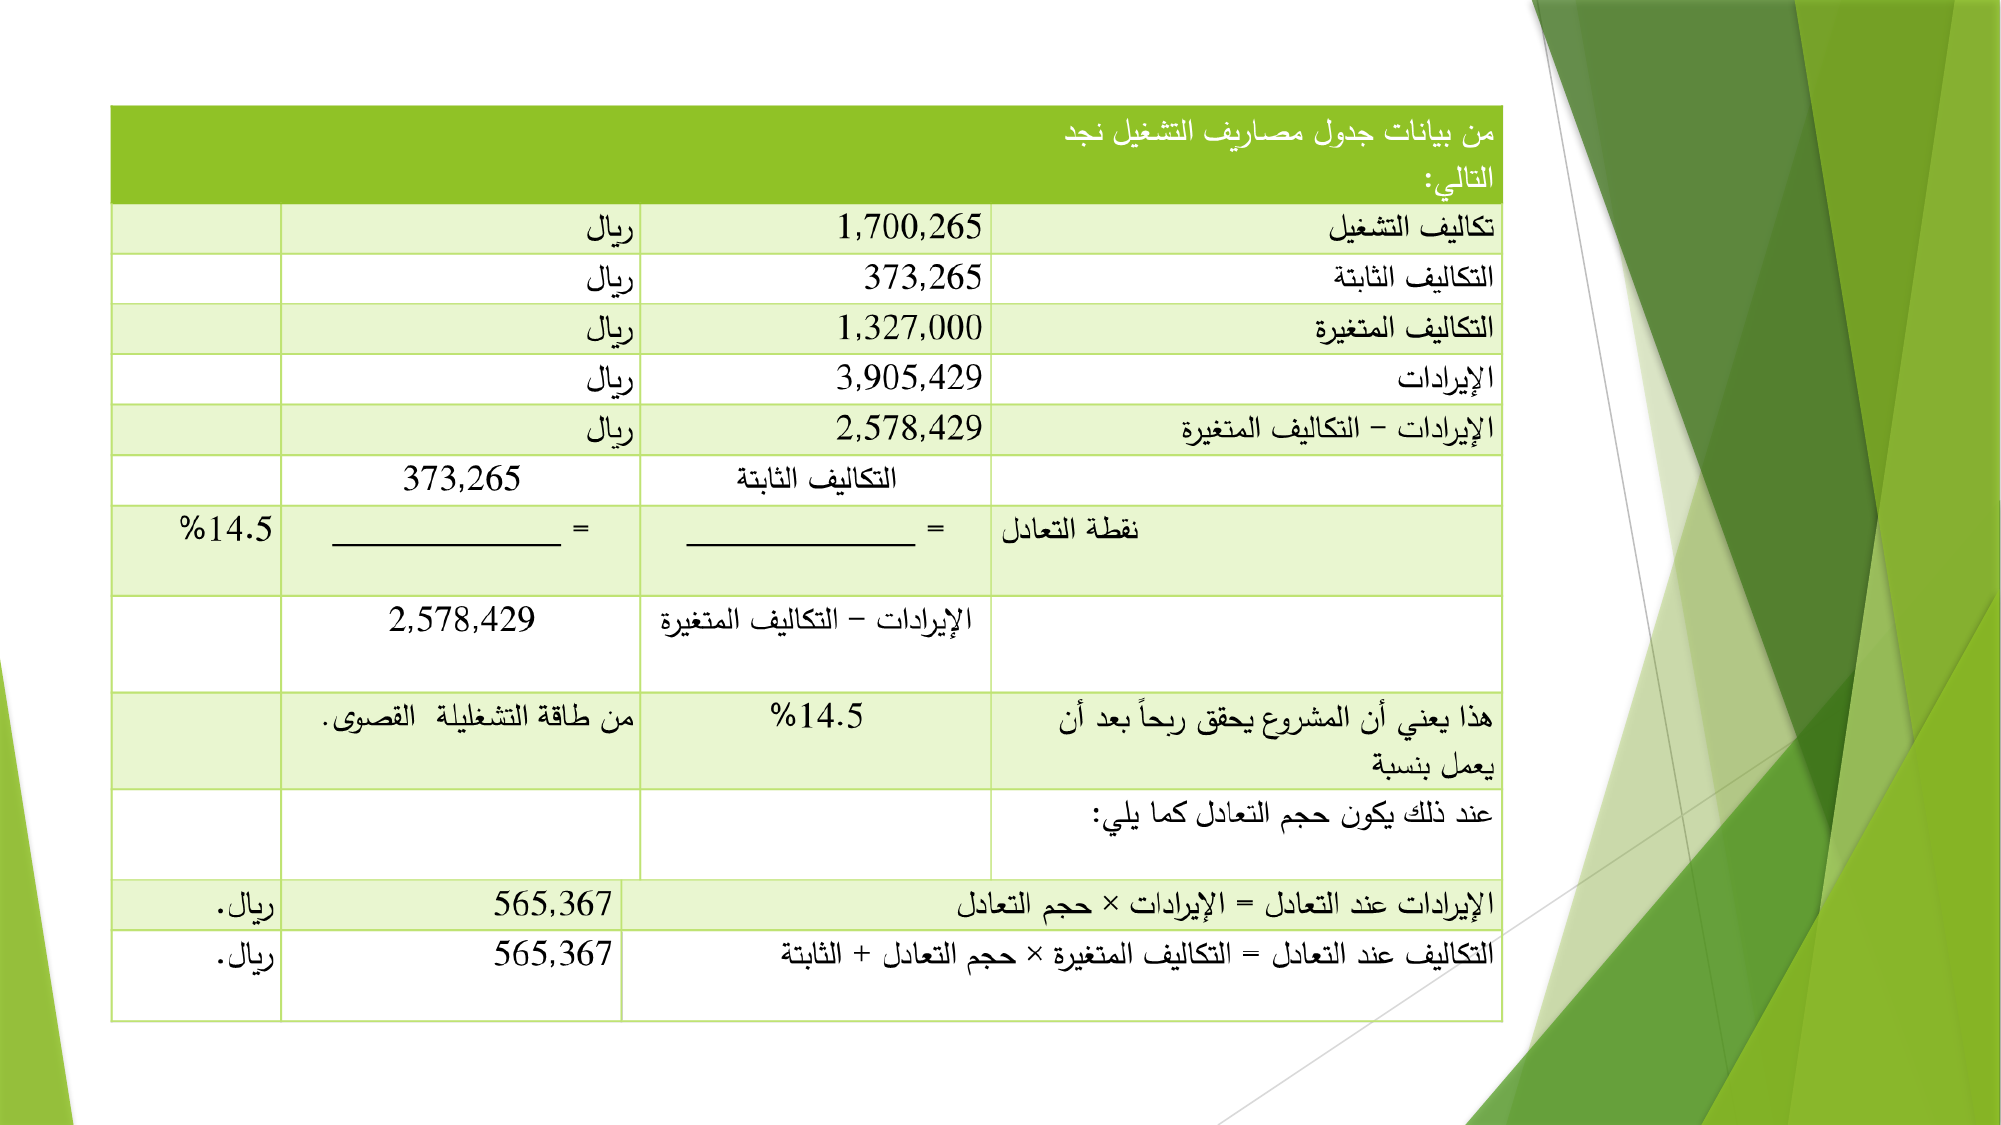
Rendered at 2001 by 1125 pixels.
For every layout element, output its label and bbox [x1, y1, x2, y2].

list [110, 100, 1504, 1024]
